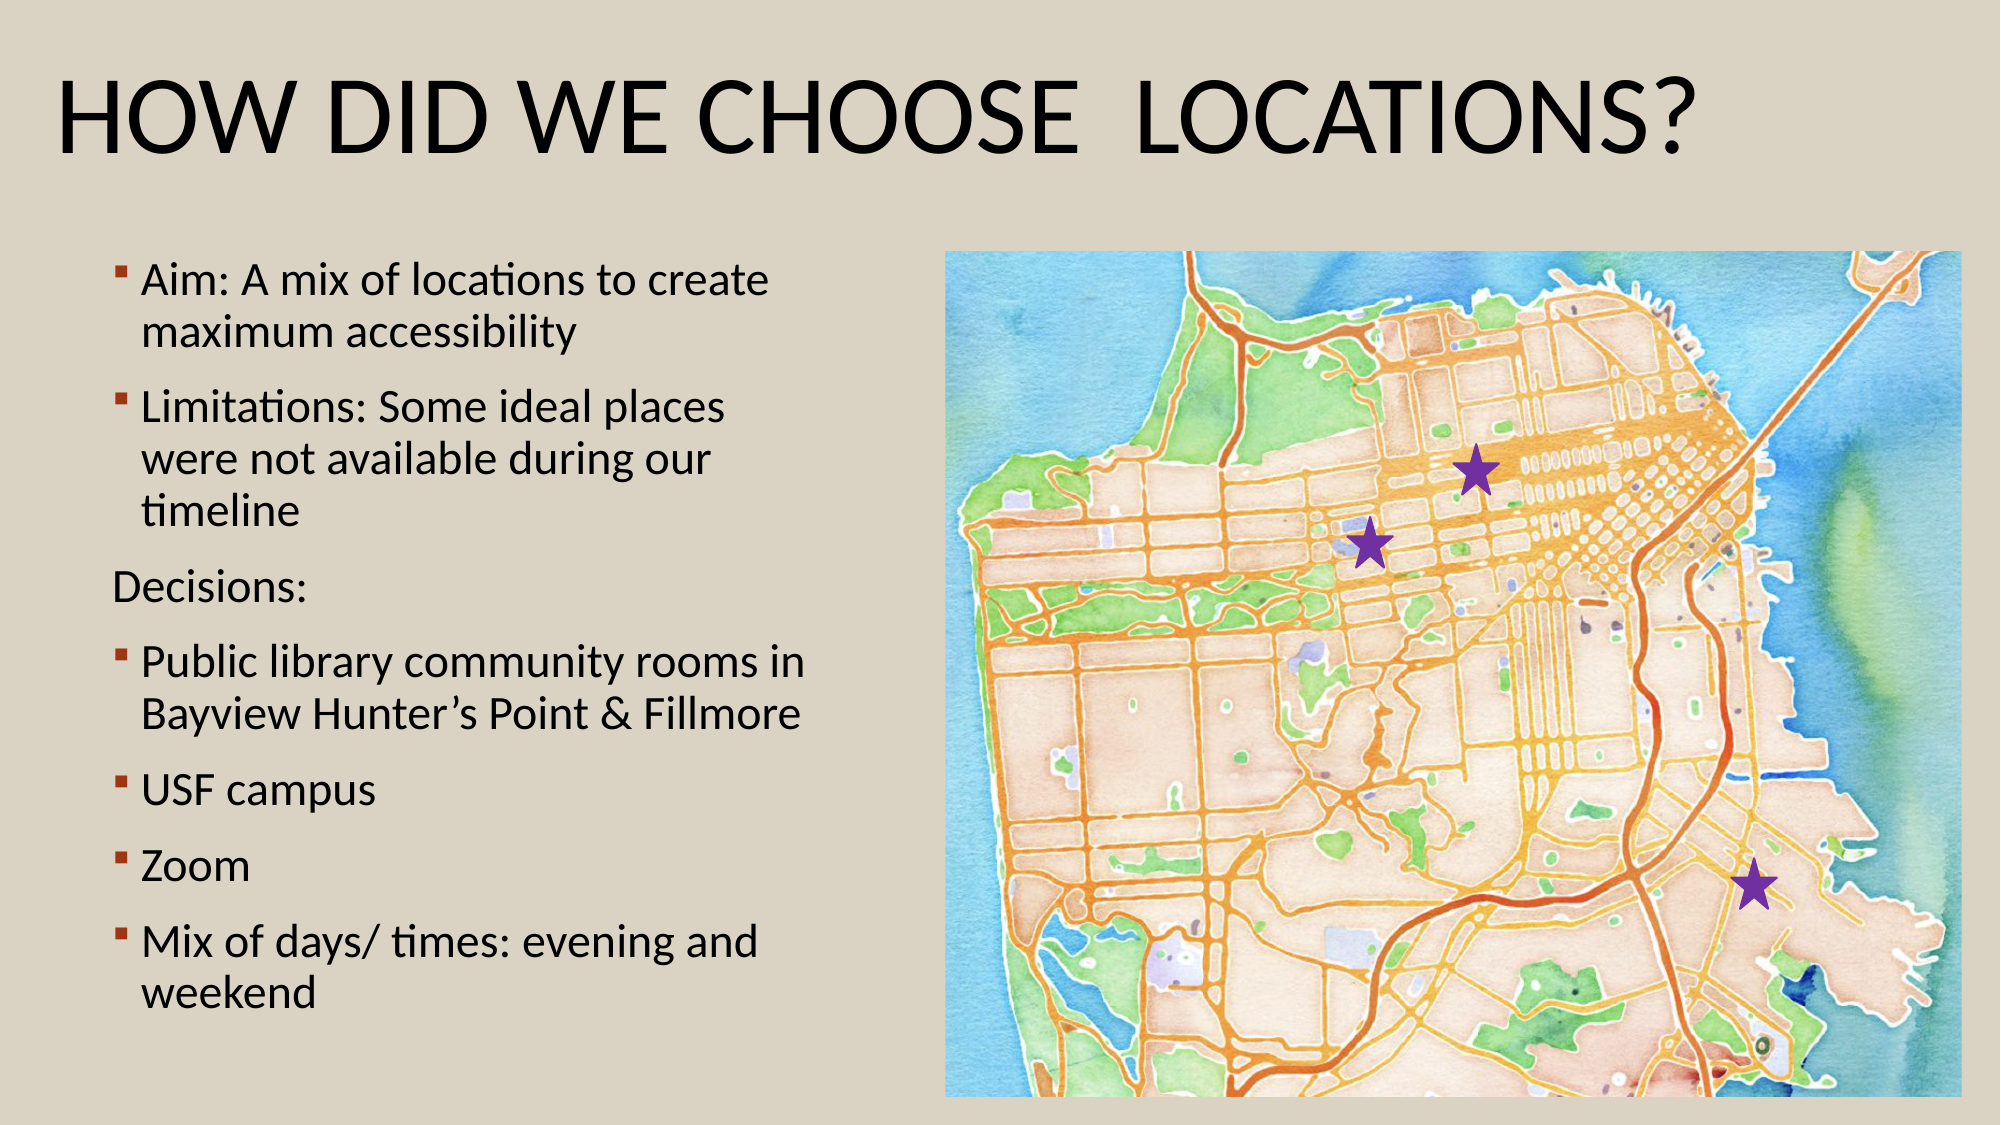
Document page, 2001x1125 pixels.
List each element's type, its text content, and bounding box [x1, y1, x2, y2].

title How did we choose locations? [40, 41, 1978, 192]
picture [945, 251, 1962, 1097]
list Aim: A mix of locations to create maximum accessibility Limitations: Some ideal places were not available during our timeline Decisions: Public library community rooms in Bayview Hunter’s Point & Fillmore USF campus Zoom Mix of days/ times: evening and weekend [97, 246, 829, 1083]
